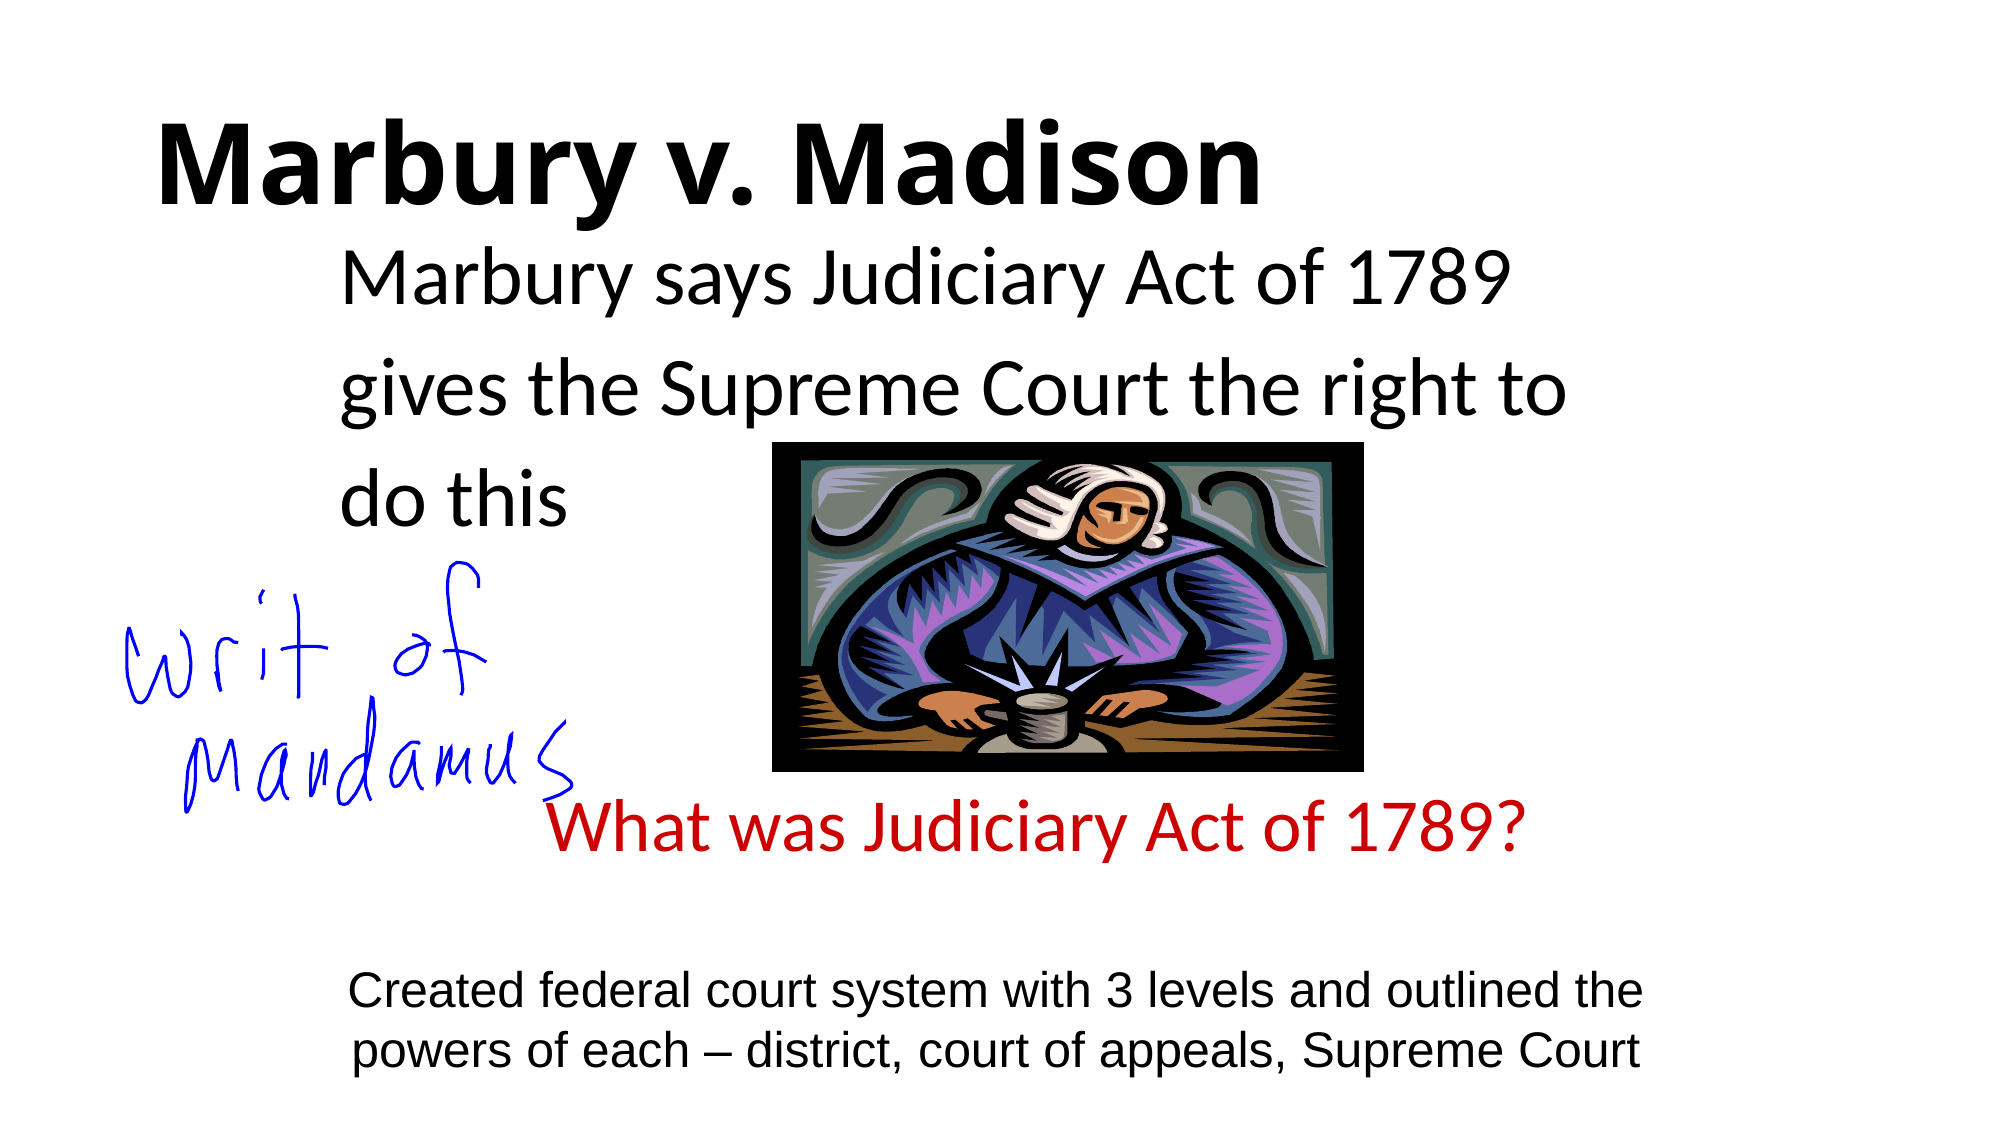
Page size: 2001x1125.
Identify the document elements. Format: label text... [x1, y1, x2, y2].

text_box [394, 562, 487, 696]
picture [771, 442, 1364, 772]
text_box Created federal court system with 3 levels and outlined the powers of each – district, court of appeals, Supreme Court [287, 949, 1706, 1085]
list Marbury says Judiciary Act of 1789 gives the Supreme Court the right to do this What was Judiciary Act of 1789? [324, 224, 1750, 1038]
title Marbury v. Madison [137, 59, 1863, 278]
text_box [126, 589, 572, 813]
